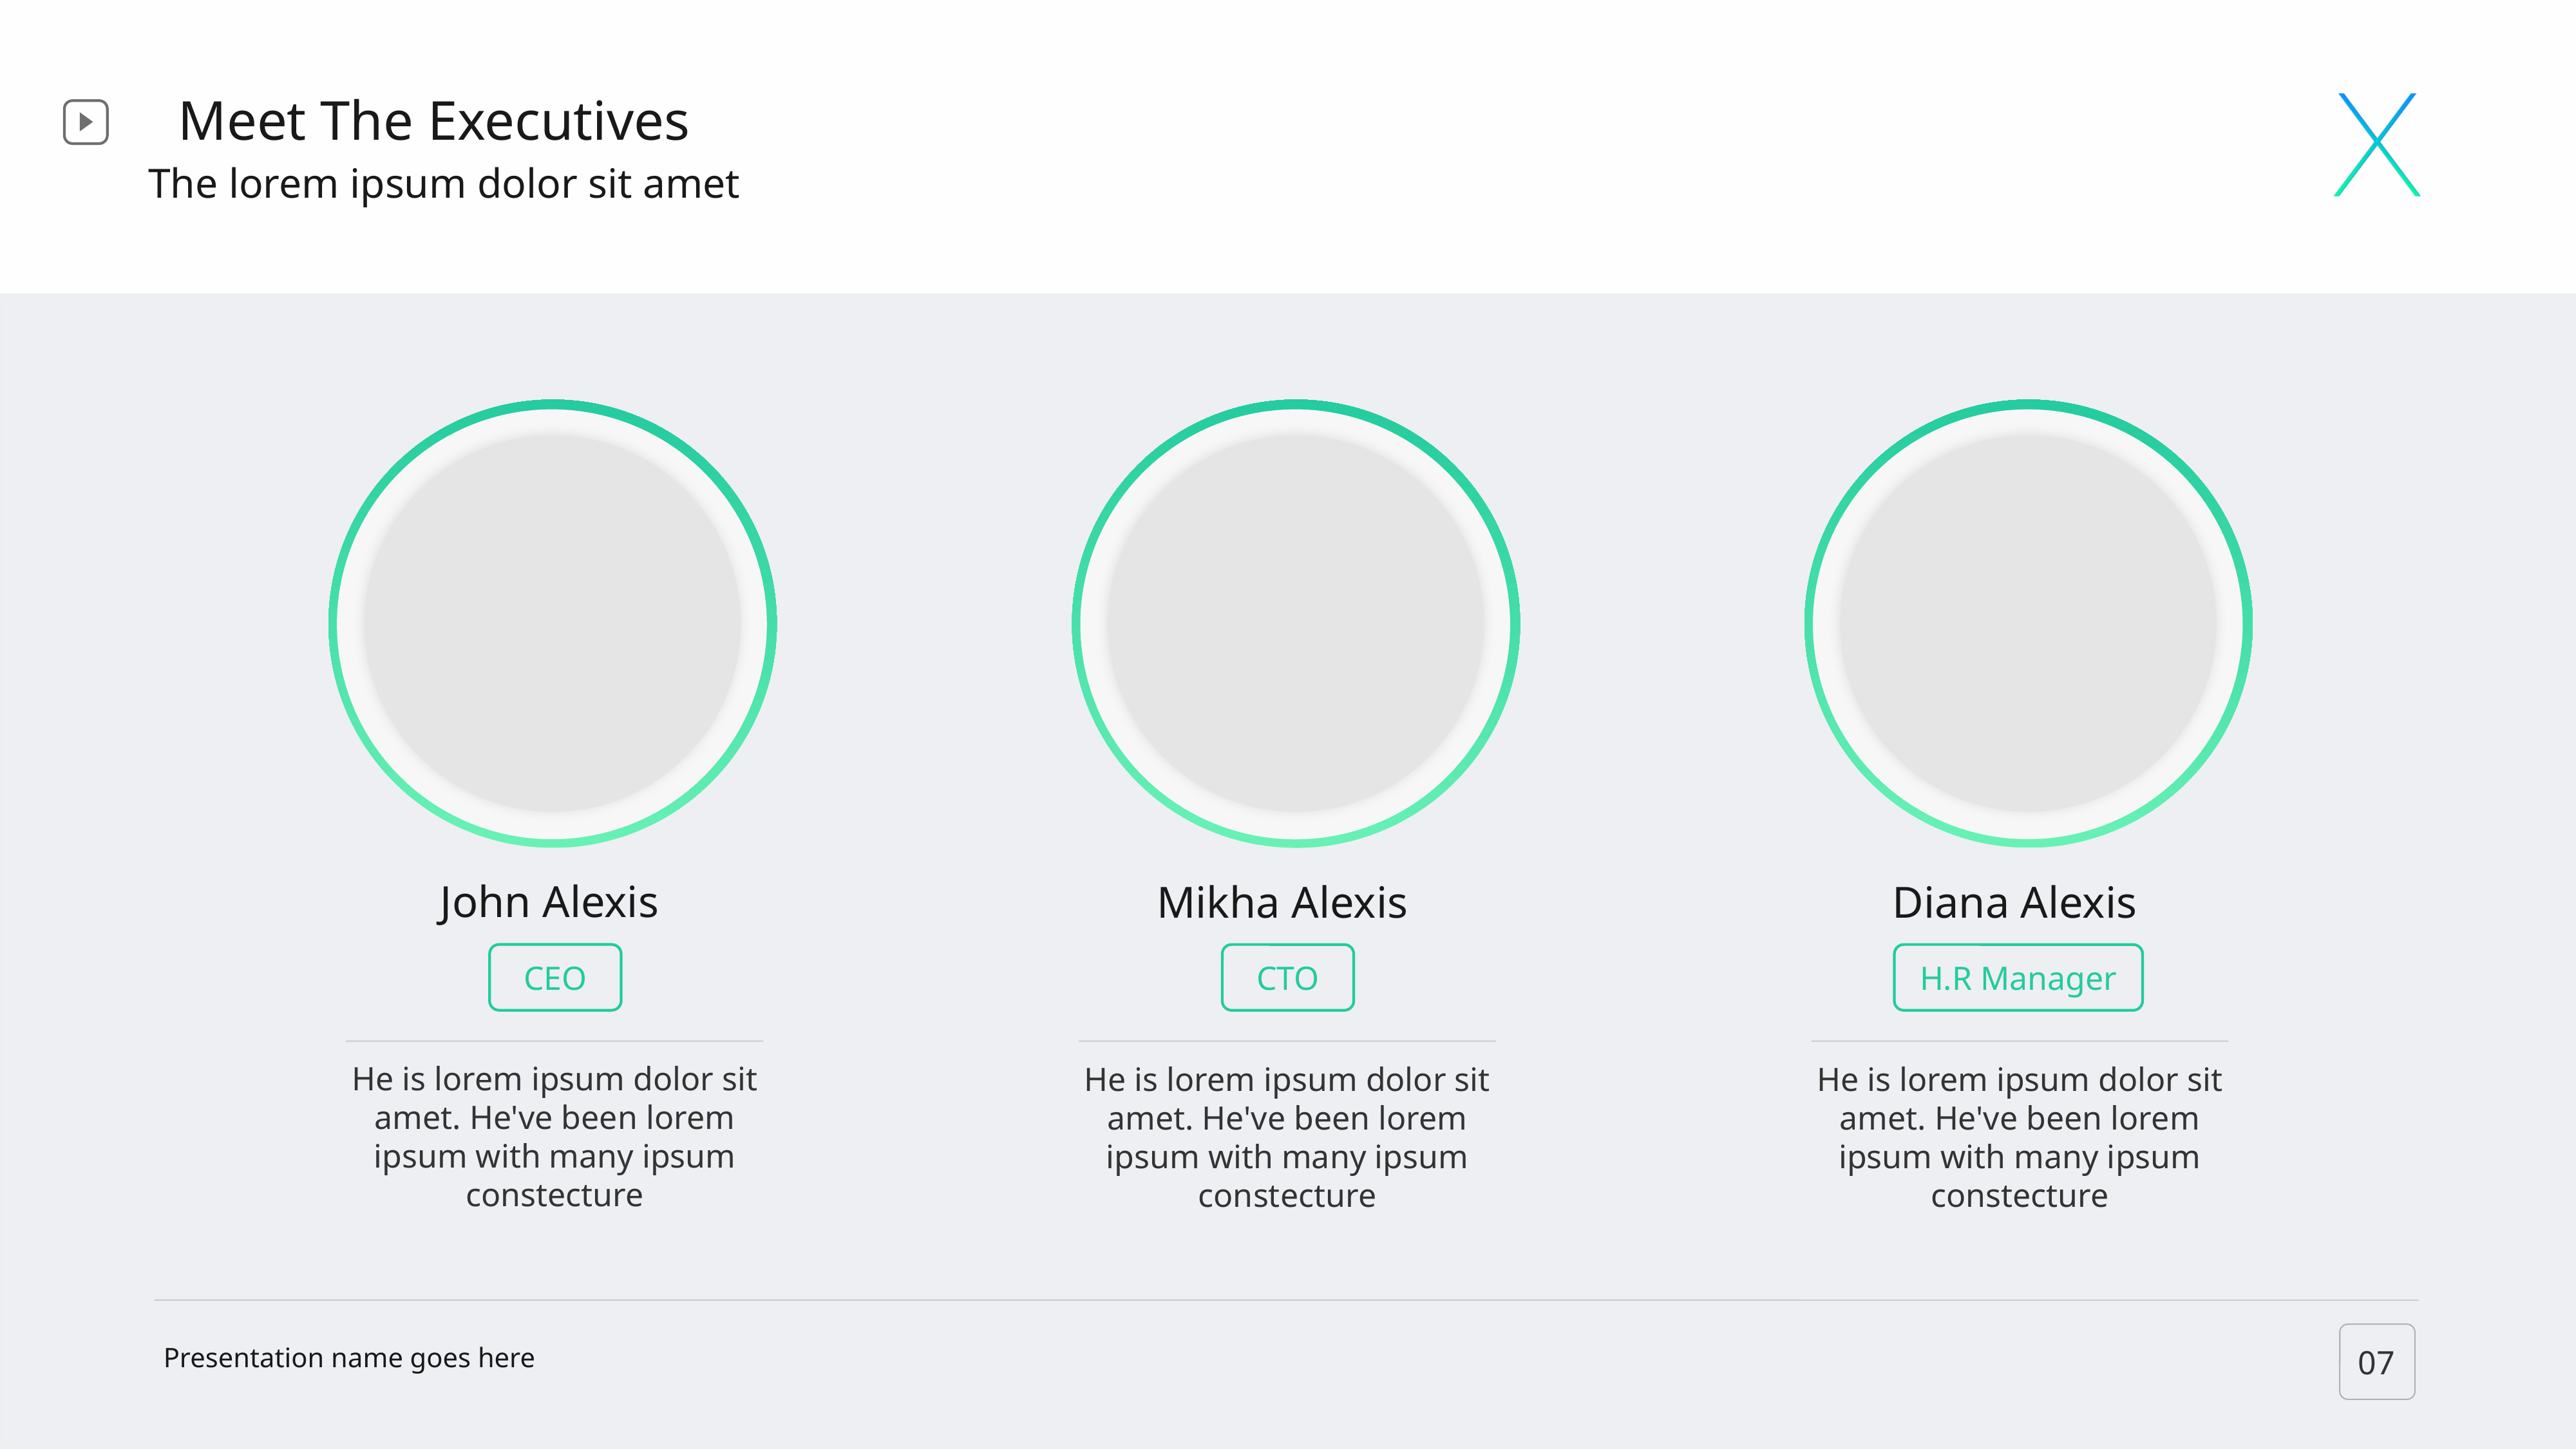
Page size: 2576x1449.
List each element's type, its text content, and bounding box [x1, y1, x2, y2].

picture [1108, 435, 1484, 812]
text_box CTO [1222, 944, 1354, 1010]
text_box Mikha Alexis [1157, 875, 1419, 927]
picture [1840, 435, 2217, 812]
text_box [1804, 399, 2253, 848]
text_box Presentation name goes here [163, 1341, 536, 1374]
text_box Diana Alexis [1892, 875, 2149, 927]
text_box H.R Manager [1894, 944, 2143, 1010]
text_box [1072, 399, 1520, 848]
text_box He is lorem ipsum dolor sit amet. He've been lorem ipsum with many ipsum constecture [1070, 1042, 1504, 1231]
text_box 07 [2358, 1342, 2395, 1381]
picture [364, 435, 741, 812]
text_box He is lorem ipsum dolor sit amet. He've been lorem ipsum with many ipsum constecture [1803, 1042, 2237, 1231]
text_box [328, 399, 777, 1230]
text_box Meet The Executives [178, 86, 691, 151]
picture [2332, 93, 2423, 196]
text_box The lorem ipsum dolor sit amet [148, 157, 741, 206]
